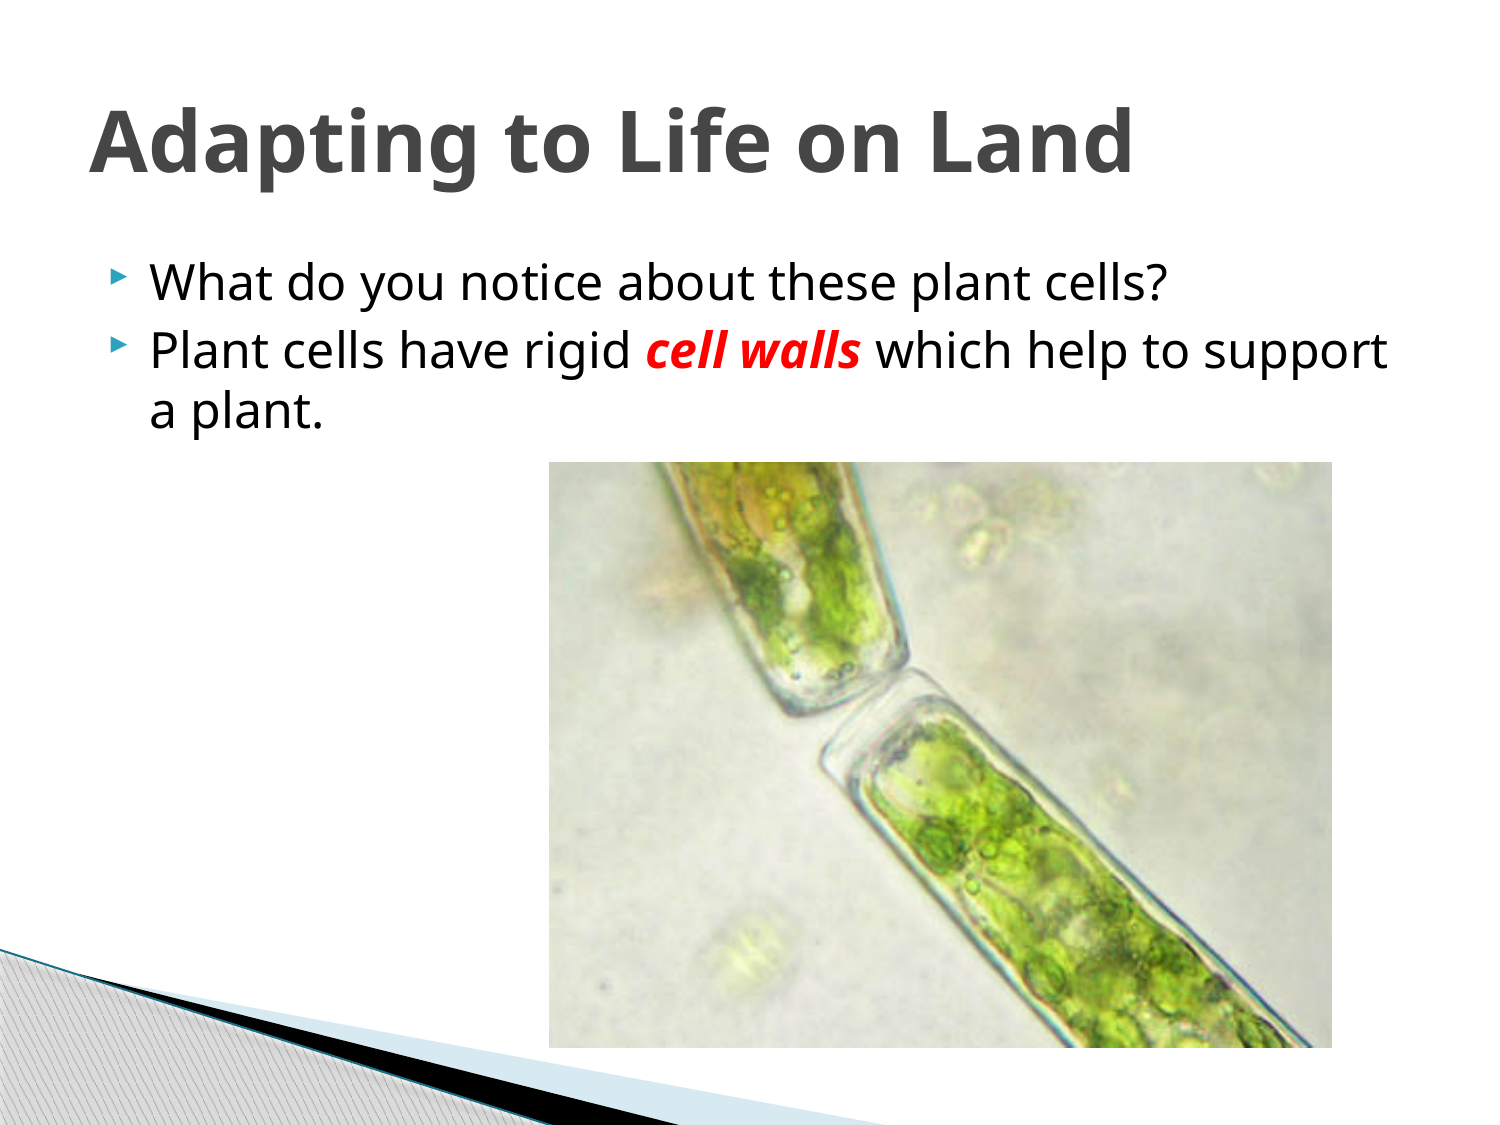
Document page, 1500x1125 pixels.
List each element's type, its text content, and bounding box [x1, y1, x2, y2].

title Adapting to Life on Land [75, 45, 1425, 233]
list What do you notice about these plant cells? Plant cells have rigid cell walls which help to support a plant. [74, 242, 1426, 986]
picture [549, 462, 1332, 1049]
